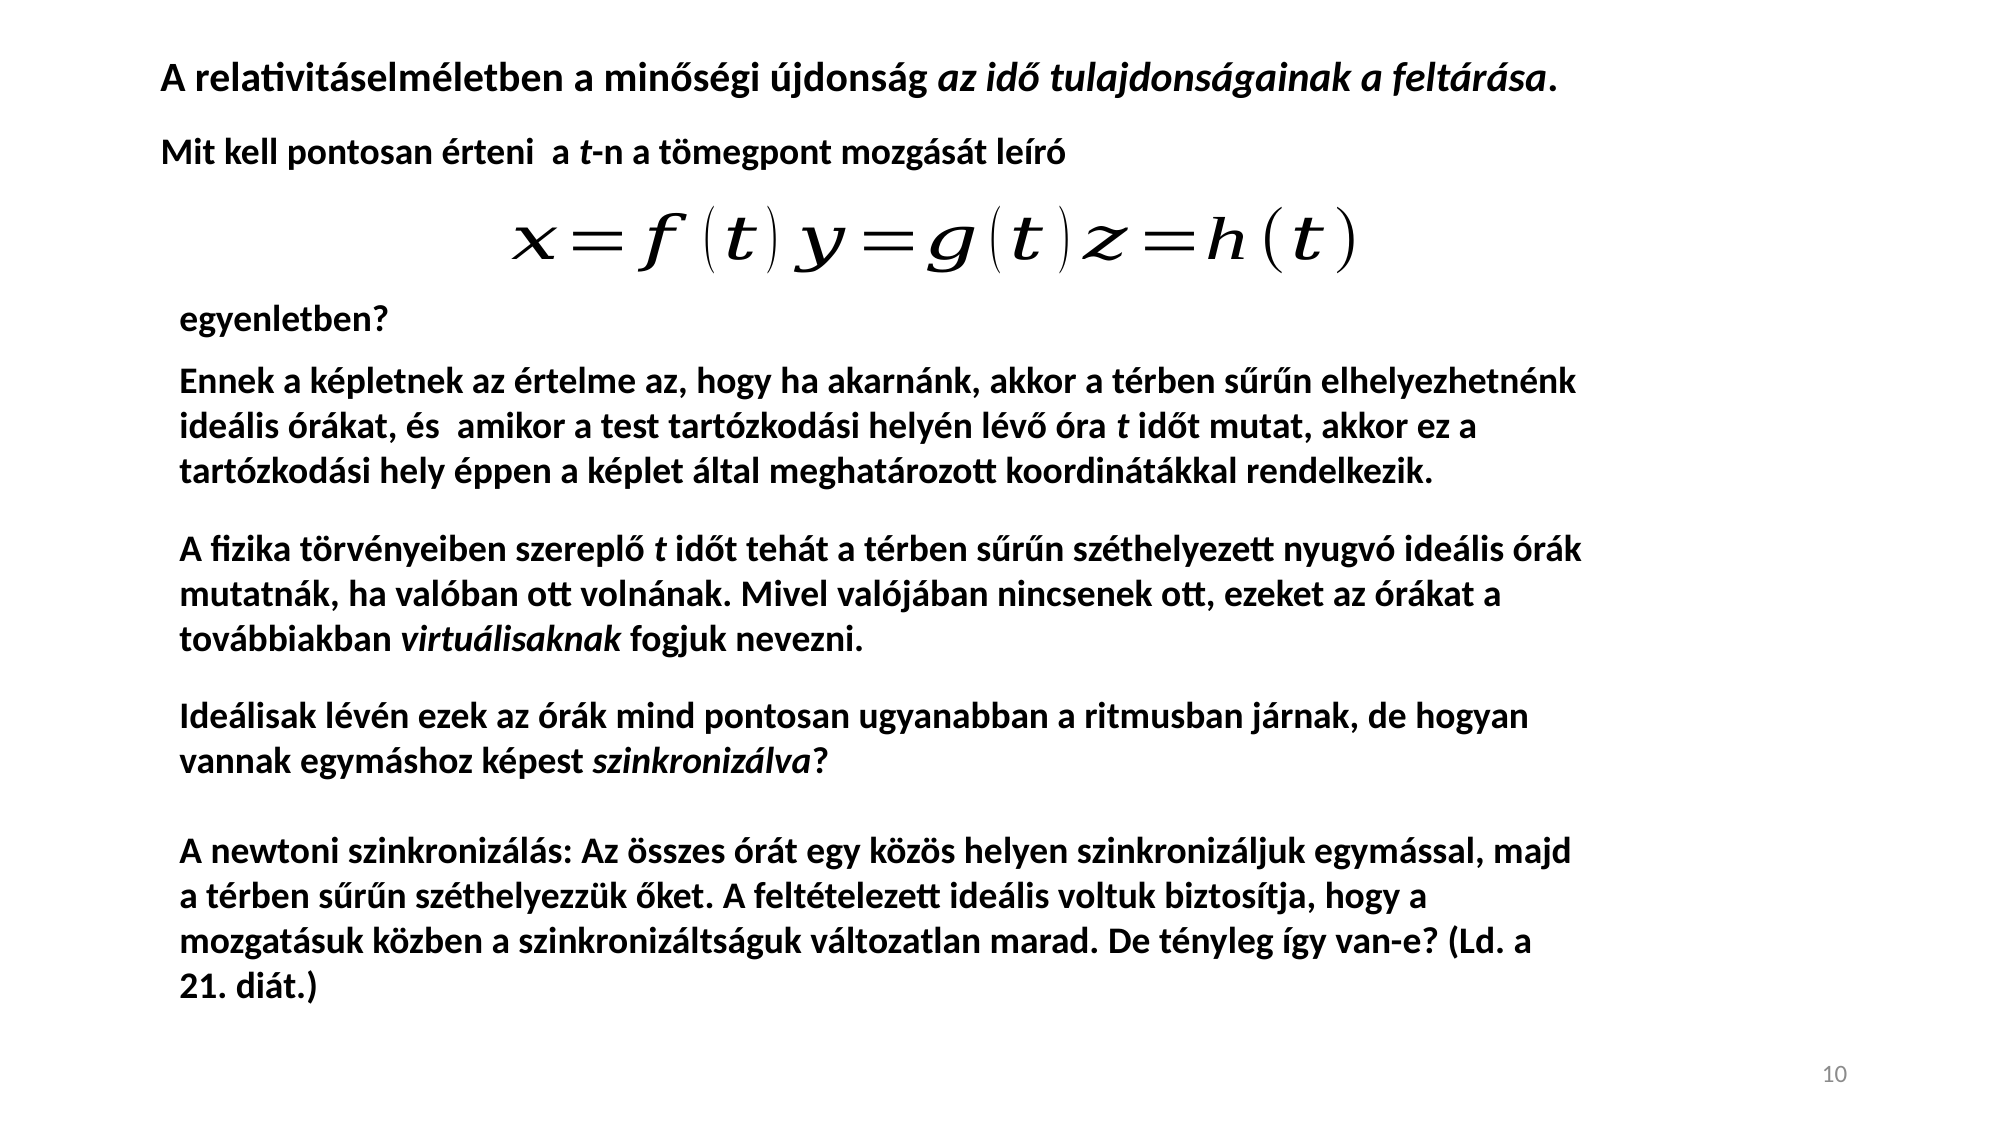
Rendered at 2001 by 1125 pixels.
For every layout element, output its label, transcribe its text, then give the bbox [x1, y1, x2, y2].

text_box A fizika törvényeiben szereplő t időt tehát a térben sűrűn széthelyezett nyugvó ideális órák mutatnák, ha valóban ott volnának. Mivel valójában nincsenek ott, ezeket az órákat a továbbiakban virtuálisaknak fogjuk nevezni. [164, 516, 1680, 666]
text_box Ennek a képletnek az értelme az, hogy ha akarnánk, akkor a térben sűrűn elhelyezhetnénk ideális órákat, és amikor a test tartózkodási helyén lévő óra t időt mutat, akkor ez a tartózkodási hely éppen a képlet által meghatározott koordinátákkal rendelkezik. [164, 348, 1636, 498]
text_box Mit kell pontosan érteni a t-n a tömegpont mozgását leíró [145, 119, 1823, 180]
text_box Ideálisak lévén ezek az órák mind pontosan ugyanabban a ritmusban járnak, de hogyan vannak egymáshoz képest szinkronizálva? A newtoni szinkronizálás: Az összes órát egy közös helyen szinkronizáljuk egymással, majd a térben sűrűn széthelyezzük őket. A feltételezett ideális voltuk biztosítja, hogy a mozgatásuk közben a szinkronizáltságuk változatlan marad. De tényleg így van-e? (Ld. a 21. diát.) [164, 683, 1600, 1014]
slide_number 10 [1412, 1042, 1863, 1103]
text_box egyenletben? [164, 286, 428, 347]
text_box A relativitáselméletben a minőségi újdonság az idő tulajdonságainak a feltárása. [145, 42, 1982, 108]
